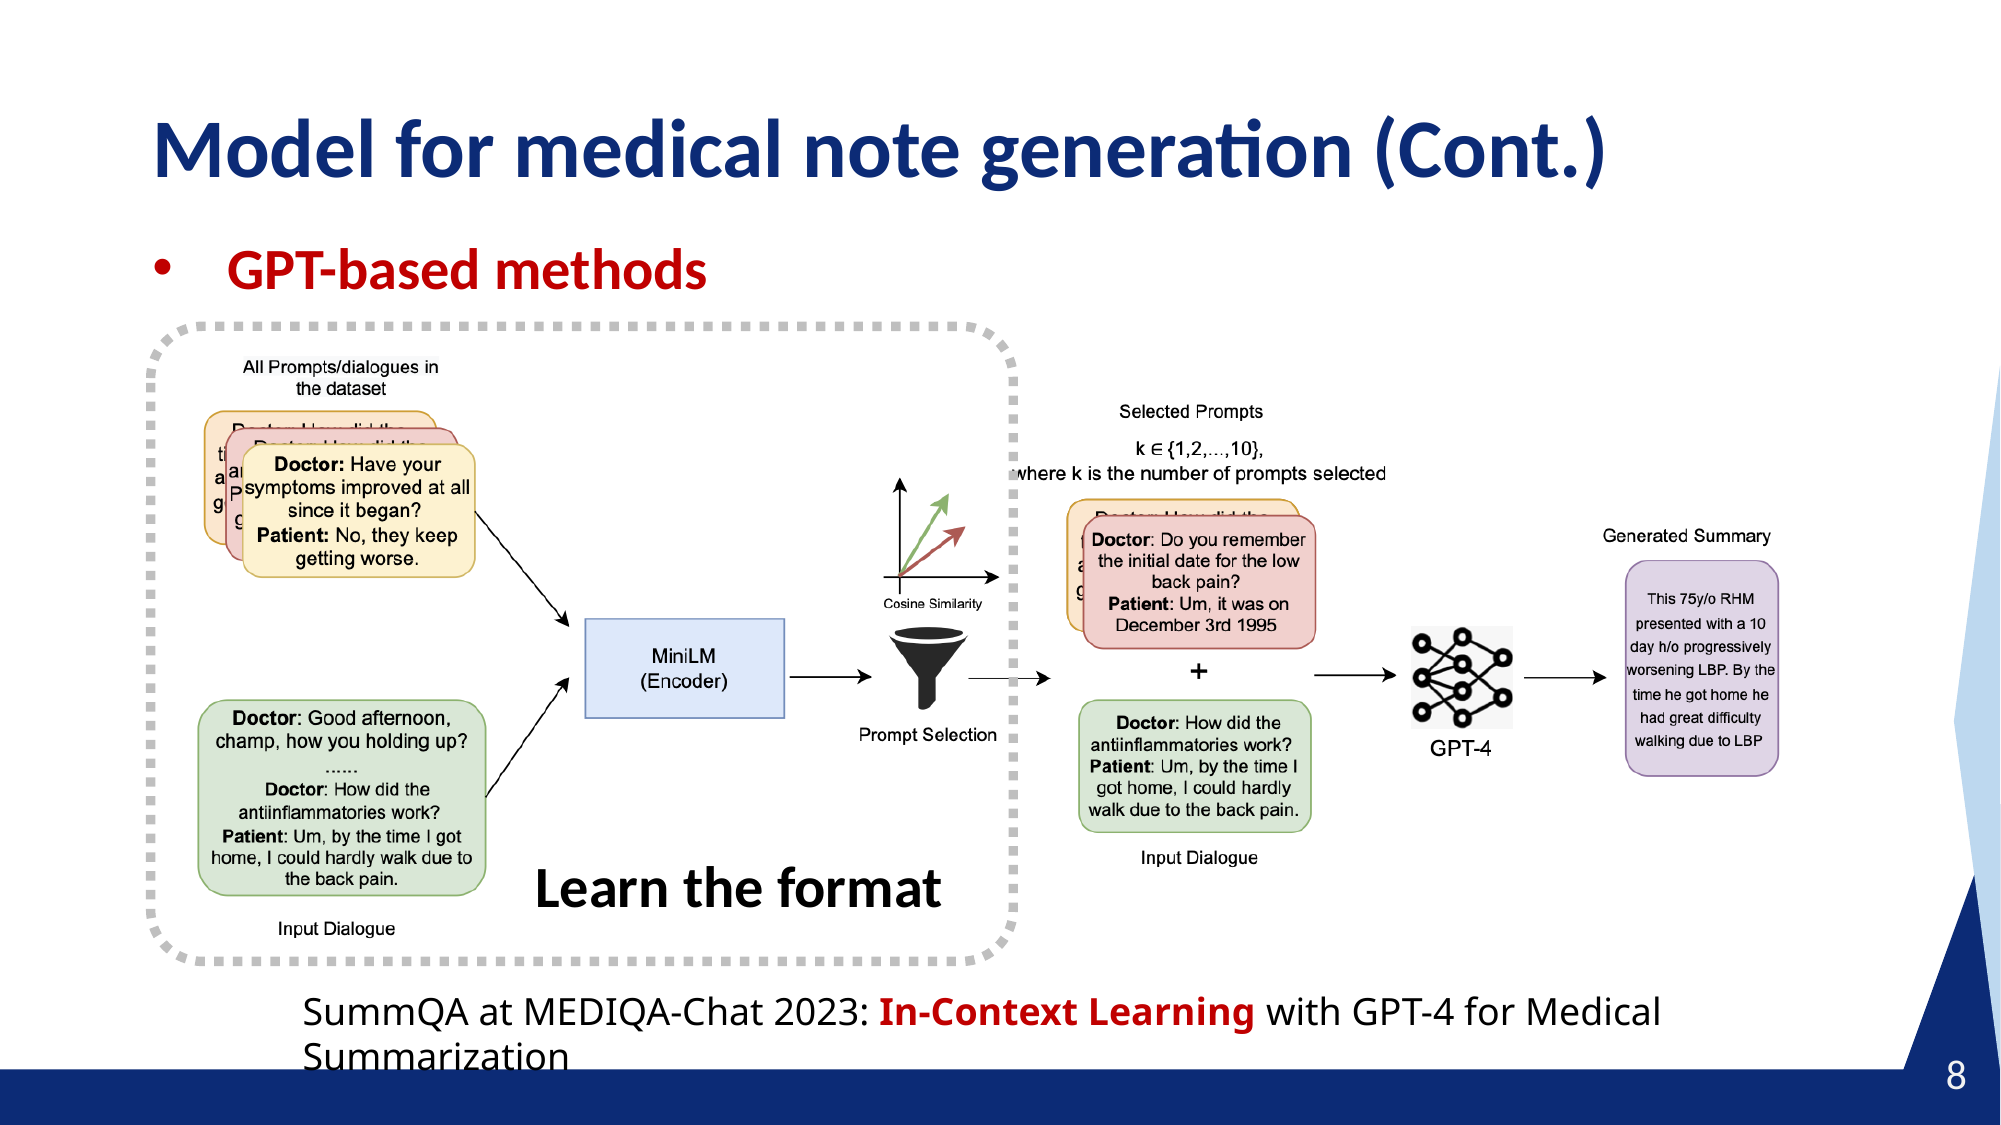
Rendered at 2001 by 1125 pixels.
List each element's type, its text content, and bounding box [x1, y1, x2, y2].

text_box SummQA at MEDIQA-Chat 2023: In-Context Learning with GPT-4 for Medical Summarization [287, 980, 1758, 1085]
text_box [149, 328, 997, 963]
picture [185, 313, 1815, 949]
text_box GPT-based methods [137, 223, 1138, 309]
title Model for medical note generation (Cont.) [137, 82, 1863, 219]
slide_number 8 [1532, 1042, 1983, 1103]
